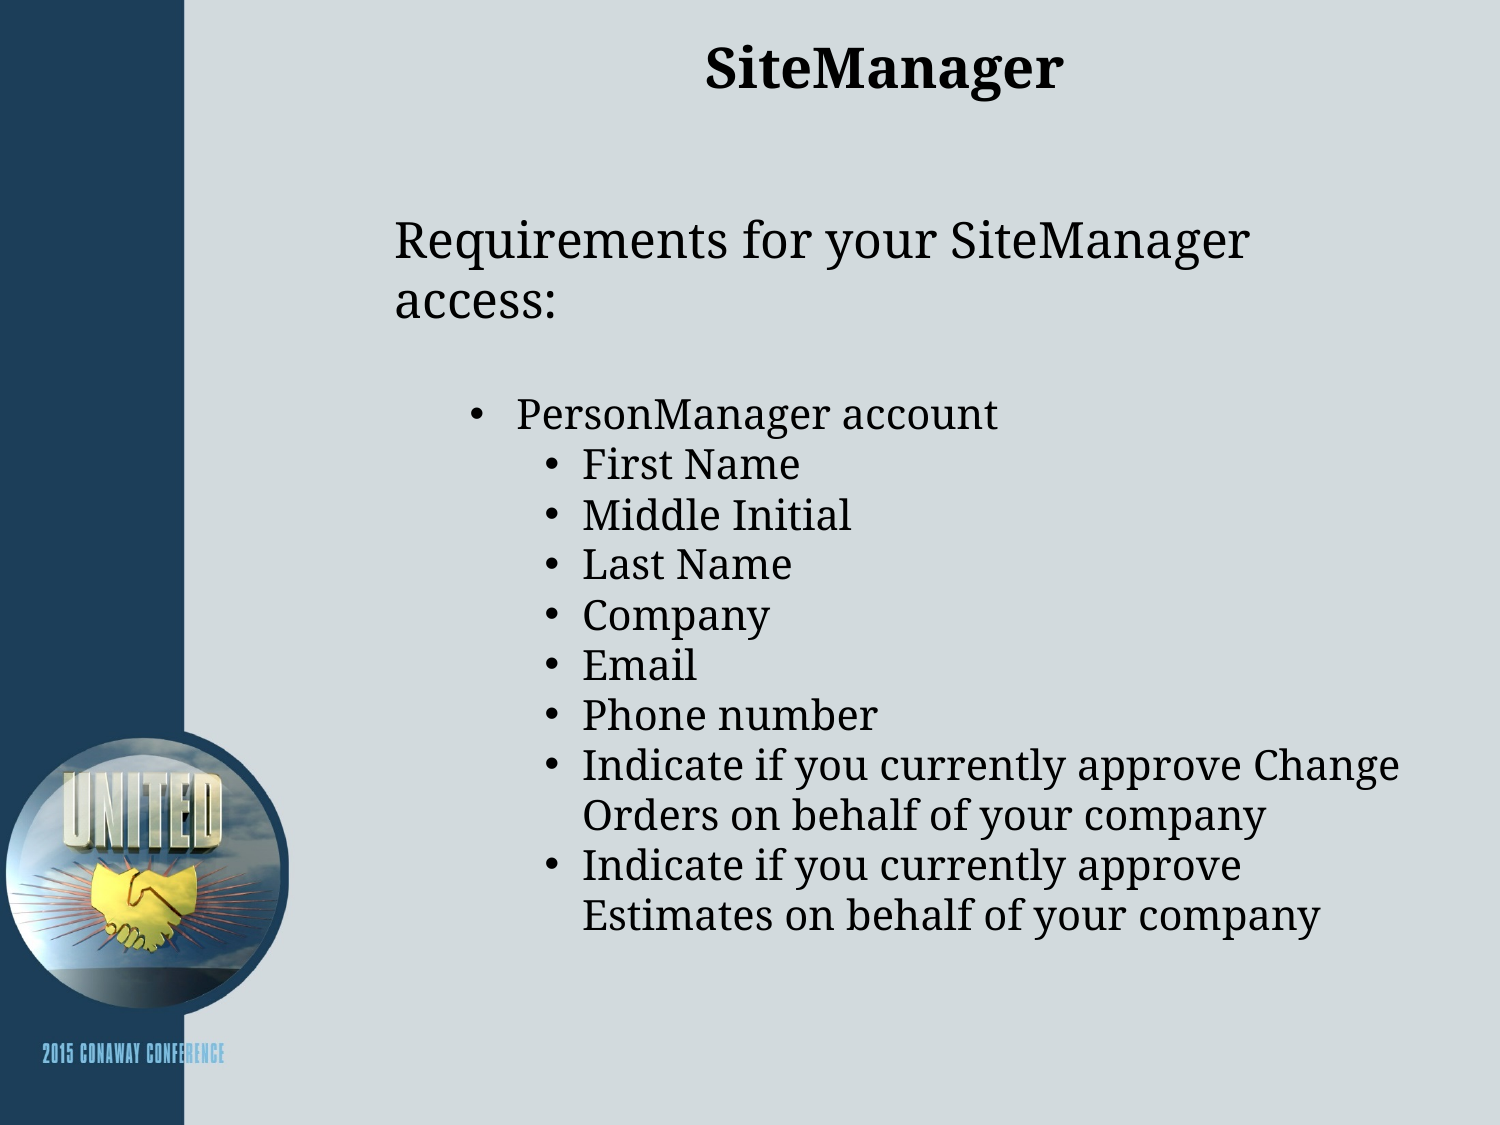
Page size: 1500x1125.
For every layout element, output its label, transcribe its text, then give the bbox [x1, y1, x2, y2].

picture [0, 0, 1500, 1125]
text_box [261, 290, 1154, 920]
title SiteManager [477, 0, 1293, 117]
text_box Requirements for your SiteManager access: PersonManager account First Name Middle Initial Last Name Company Email Phone number Indicate if you currently approve Change Orders on behalf of your company Indicate if you currently approve Estimates on behalf of your company [383, 117, 1434, 966]
